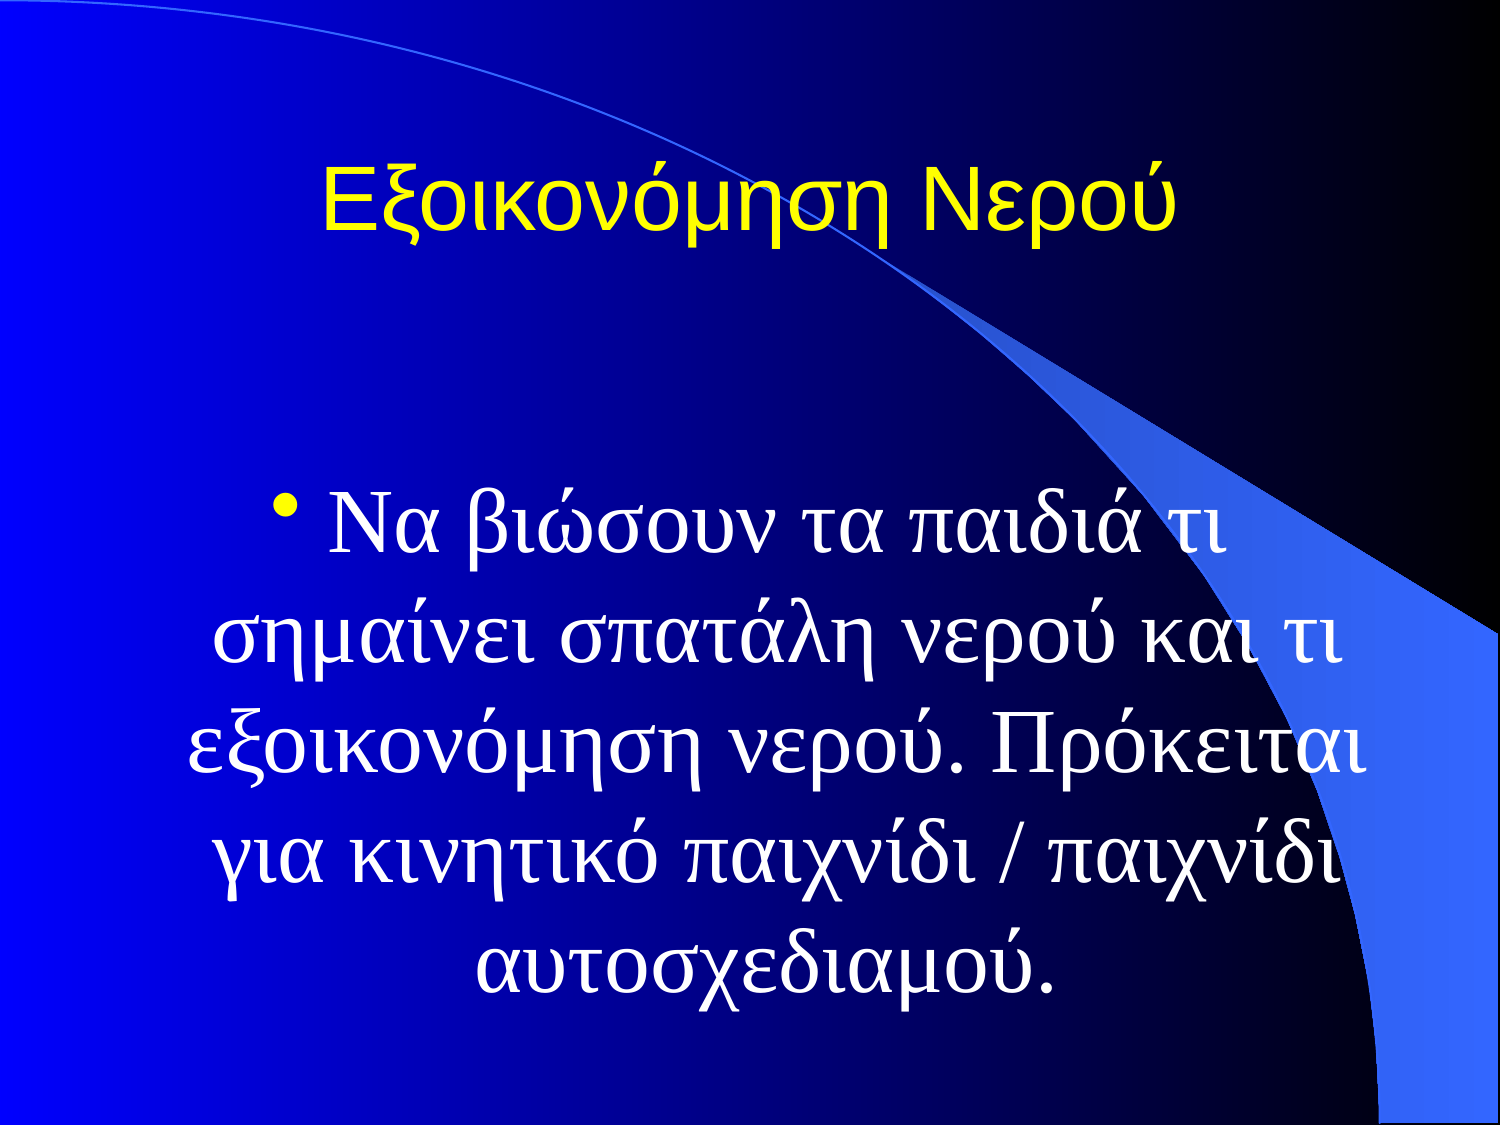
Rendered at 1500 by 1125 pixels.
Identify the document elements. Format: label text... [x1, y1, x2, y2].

title Εξοικονόμηση Νερού [112, 99, 1388, 288]
list Να βιώσουν τα παιδιά τι σημαίνει σπατάλη νερού και τι εξοικονόμηση νερού. Πρόκειται για κινητικό παιχνίδι / παιχνίδι αυτοσχεδιαμού. [112, 324, 1388, 1000]
